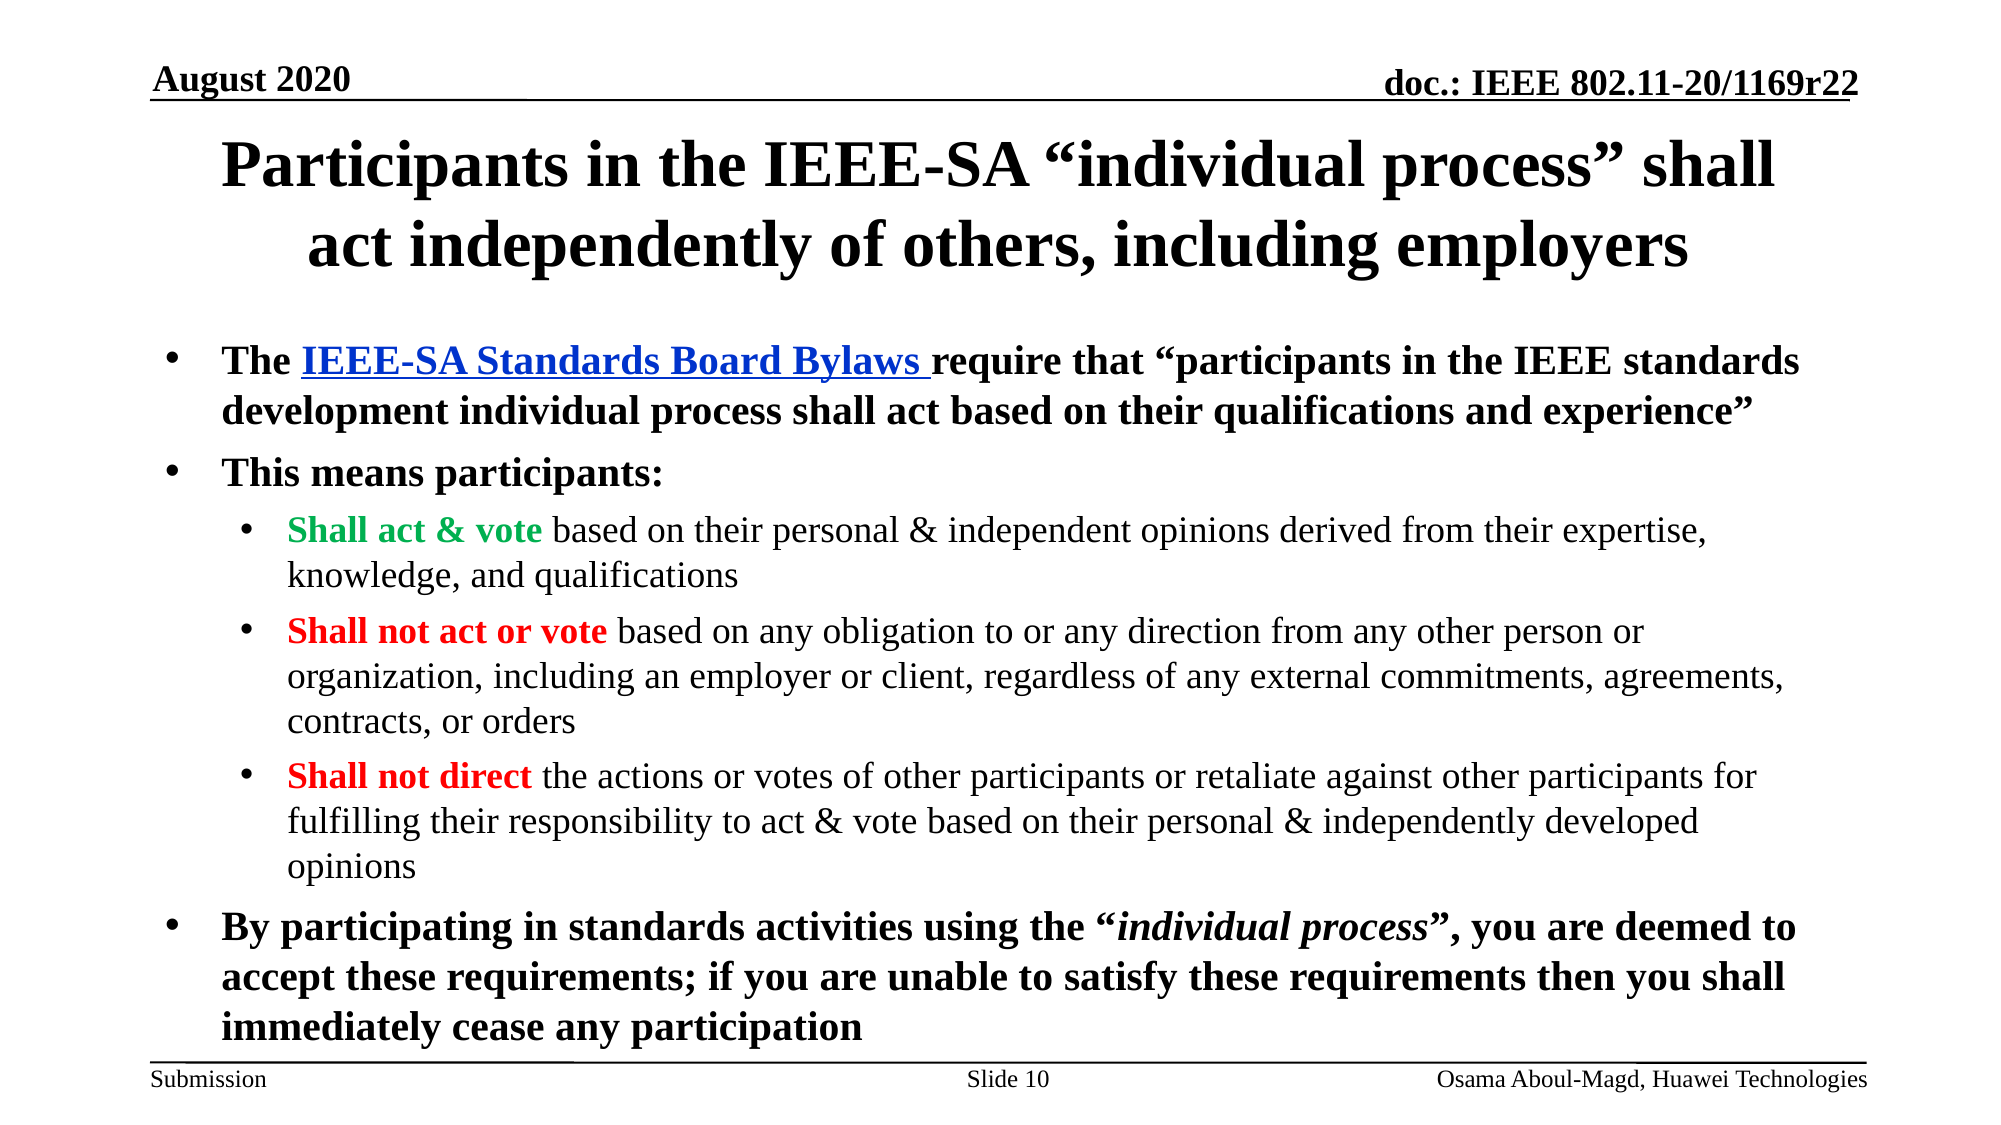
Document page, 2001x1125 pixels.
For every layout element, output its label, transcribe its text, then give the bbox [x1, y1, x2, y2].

title Participants in the IEEE-SA “individual process” shall act independently of others, including employers [149, 112, 1850, 288]
list The IEEE-SA Standards Board Bylaws require that “participants in the IEEE standards development individual process shall act based on their qualifications and experience” This means participants: Shall act & vote based on their personal & independent opinions derived from their expertise, knowledge, and qualifications Shall not act or vote based on any obligation to or any direction from any other person or organization, including an employer or client, regardless of any external commitments, agreements, contracts, or orders Shall not direct the actions or votes of other participants or retaliate against other participants for fulfilling their responsibility to act & vote based on their personal & independently developed opinions By participating in standards activities using the “individual process”, you are deemed to accept these requirements; if you are unable to satisfy these requirements then you shall immediately cease any participation [149, 324, 1850, 1000]
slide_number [152, 54, 563, 100]
footer Osama Aboul-Magd, Huawei Technologies [1171, 1061, 1869, 1093]
slide_number Slide 10 [950, 1061, 1067, 1123]
